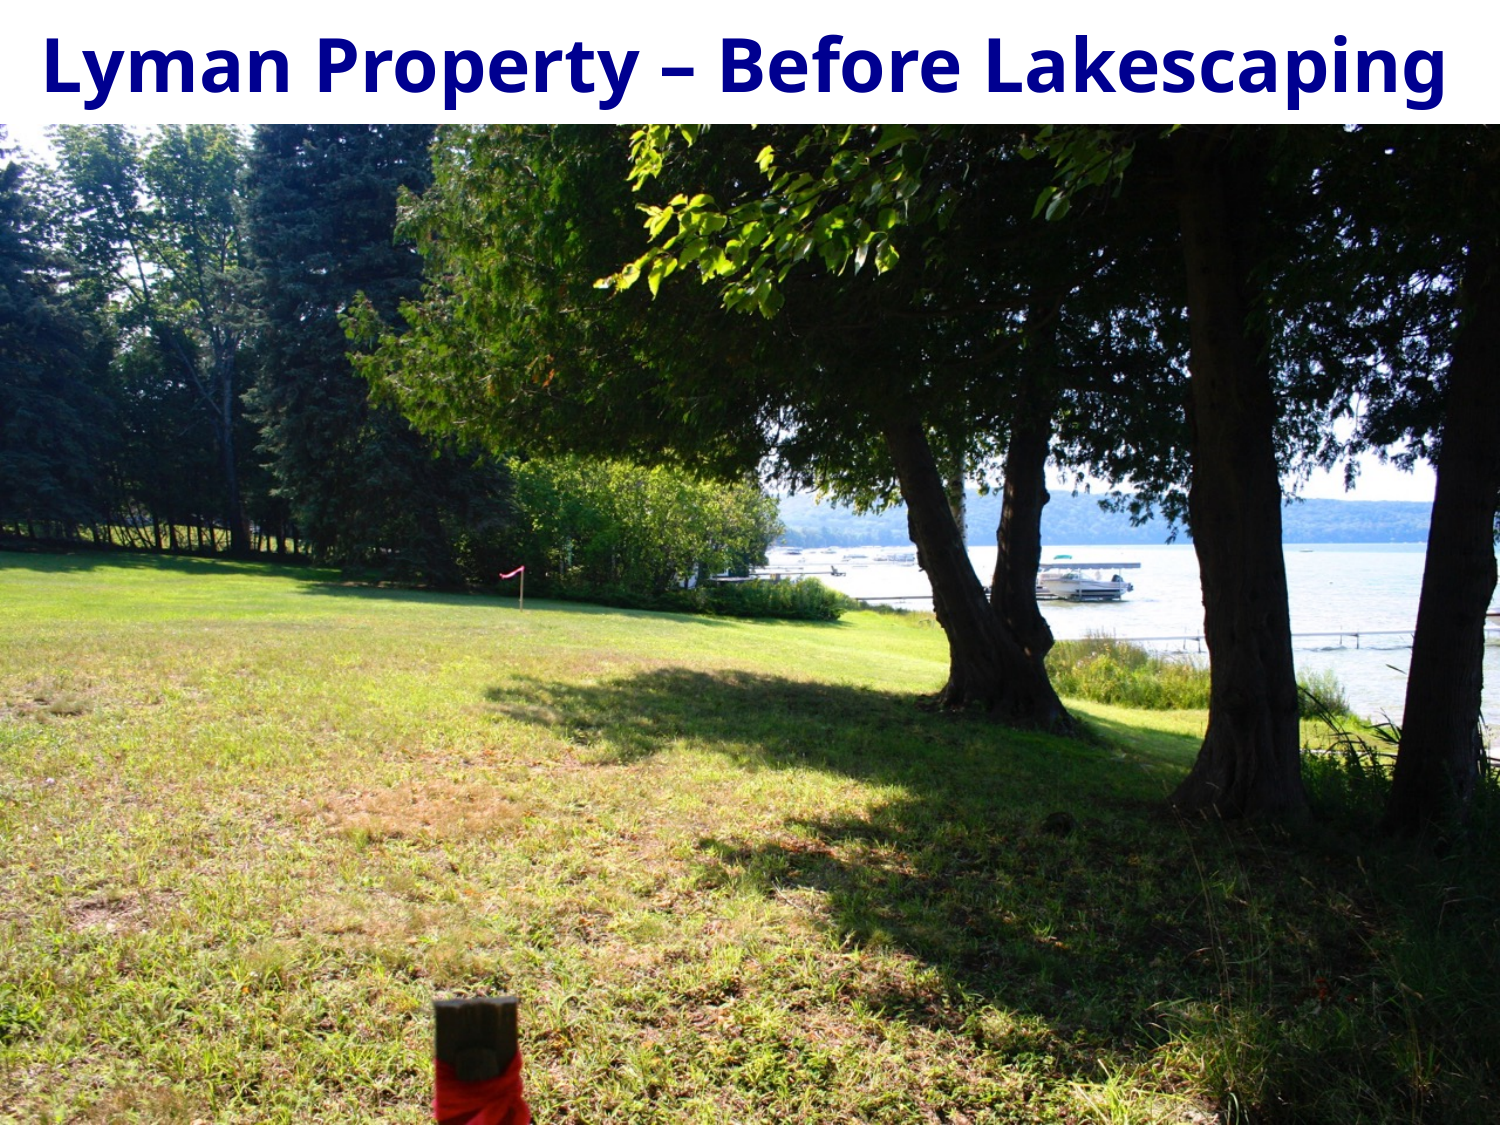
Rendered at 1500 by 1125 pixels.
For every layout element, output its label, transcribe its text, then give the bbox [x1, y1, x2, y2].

title Lyman Property – Before Lakescaping [25, 0, 1500, 123]
picture [0, 123, 1500, 1125]
